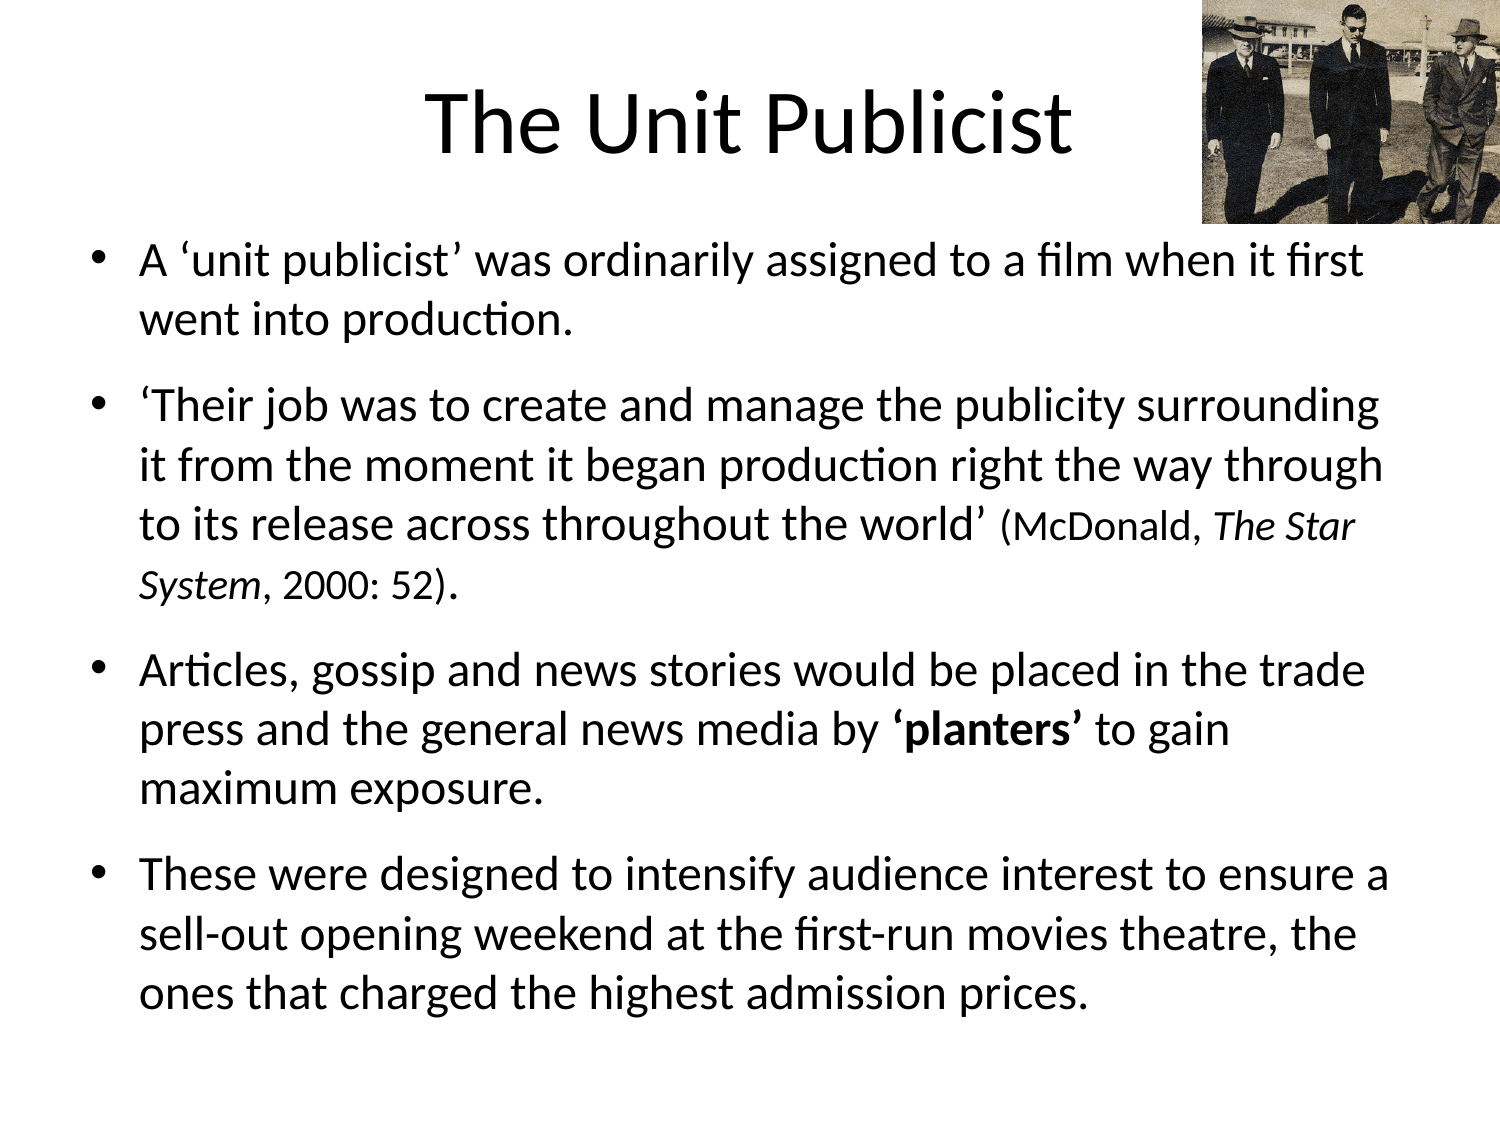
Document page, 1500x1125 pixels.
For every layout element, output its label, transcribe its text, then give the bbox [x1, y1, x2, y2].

list A ‘unit publicist’ was ordinarily assigned to a film when it first went into production. ‘Their job was to create and manage the publicity surrounding it from the moment it began production right the way through to its release across throughout the world’ (McDonald, The Star System, 2000: 52). Articles, gossip and news stories would be placed in the trade press and the general news media by ‘planters’ to gain maximum exposure. These were designed to intensify audience interest to ensure a sell-out opening weekend at the first-run movies theatre, the ones that charged the highest admission prices. [75, 219, 1425, 1033]
picture [1202, 0, 1500, 225]
title The Unit Publicist [75, 45, 1197, 190]
